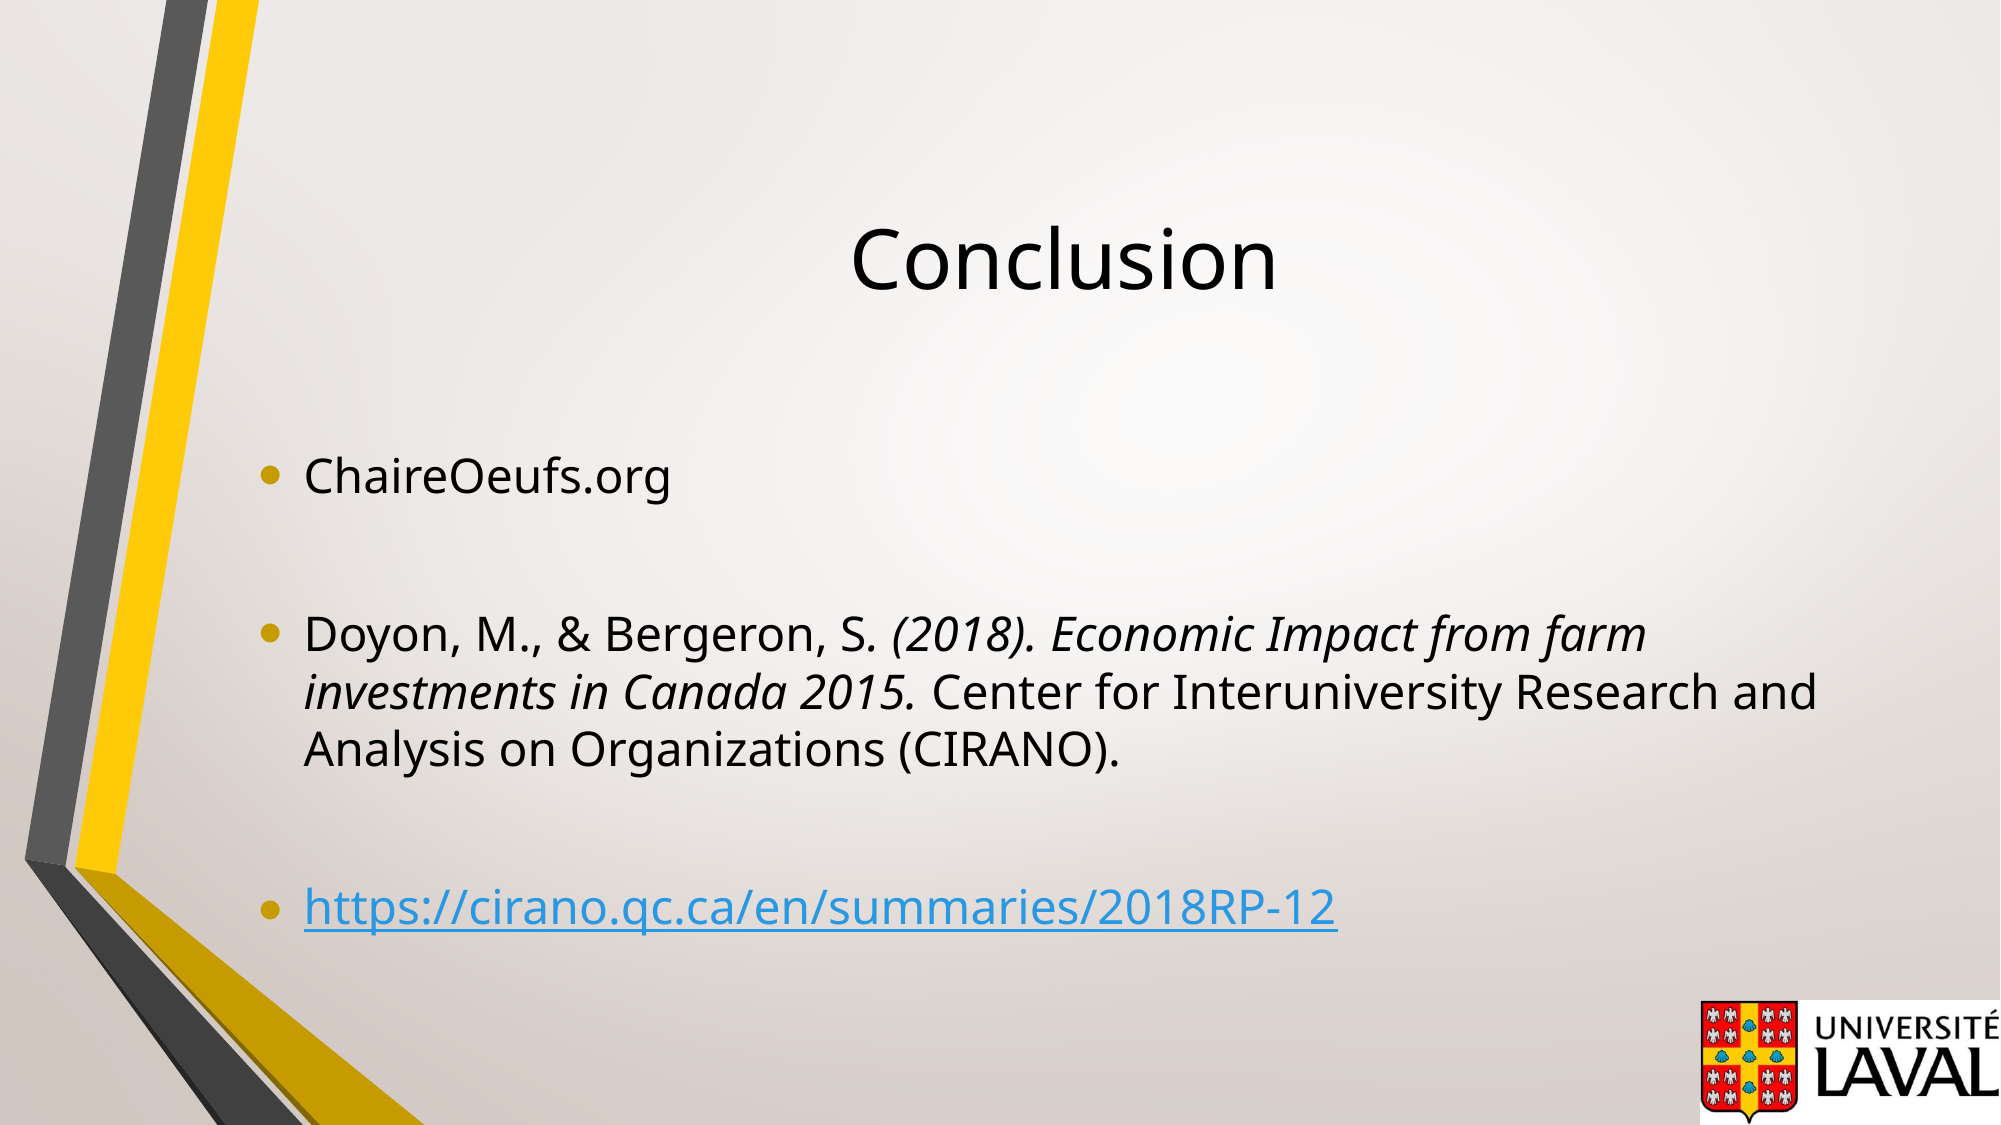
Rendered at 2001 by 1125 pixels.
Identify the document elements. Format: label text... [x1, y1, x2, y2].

title Conclusion [243, 112, 1887, 400]
list ChaireOeufs.org Doyon, M., & Bergeron, S. (2018). Economic Impact from farm investments in Canada 2015. Center for Interuniversity Research and Analysis on Organizations (CIRANO). https://cirano.qc.ca/en/summaries/2018RP-12 [243, 437, 1887, 950]
picture [1699, 1000, 2000, 1125]
